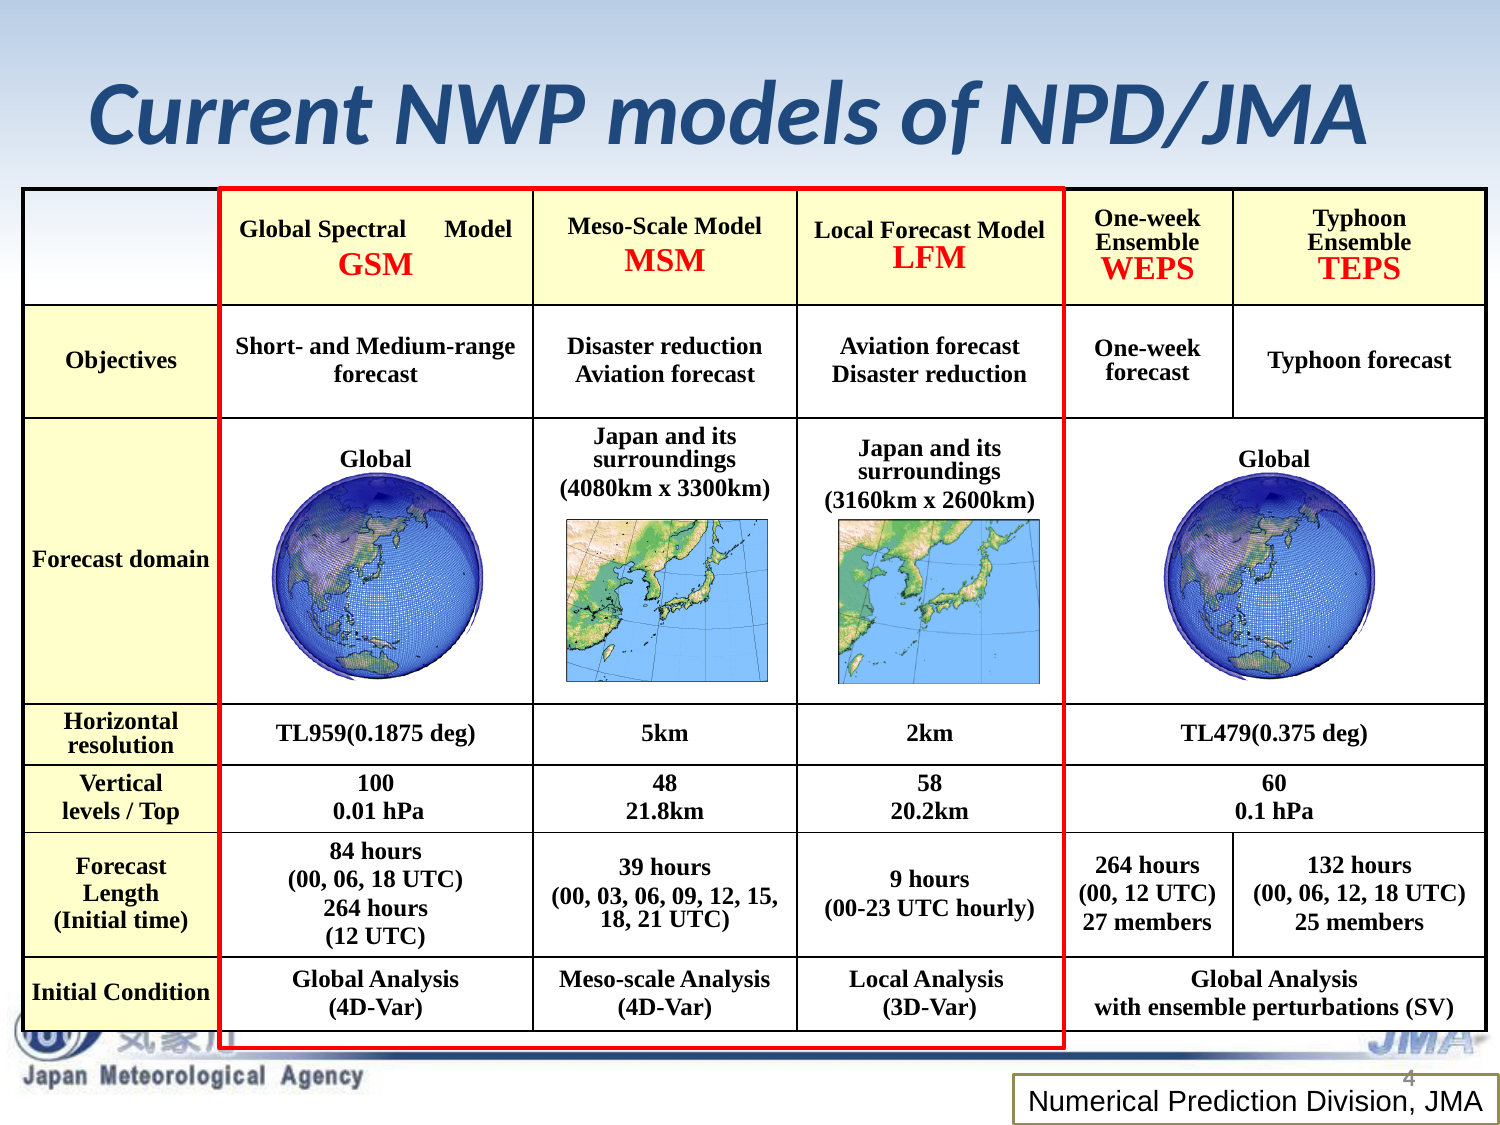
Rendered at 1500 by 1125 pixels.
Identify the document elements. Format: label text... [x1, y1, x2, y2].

table_cell Typhoon forecast [1234, 306, 1484, 417]
text_box Numerical Prediction Division, JMA [1013, 1074, 1499, 1125]
picture [1163, 472, 1376, 682]
table_cell Global Analysis with ensemble perturbations (SV) [1066, 958, 1484, 1030]
table_cell 132 hours (00, 06, 12, 18 UTC) 25 members [1234, 833, 1484, 956]
table_cell Vertical levels / Top [25, 766, 218, 832]
table_cell 60 0.1 hPa [1066, 766, 1484, 832]
table_cell Forecast Length (Initial time) [25, 833, 218, 956]
title Current NWP models of NPD/JMA [64, 42, 1416, 174]
table_cell Objectives [25, 306, 218, 417]
picture [566, 519, 768, 683]
table_cell Global [1066, 419, 1484, 703]
table_header Typhoon Ensemble TEPS [1234, 191, 1484, 304]
table_cell Forecast domain [25, 419, 218, 703]
table_cell Initial Condition [25, 958, 218, 1030]
picture [271, 472, 484, 682]
table_cell TL479(0.375 deg) [1066, 705, 1484, 764]
table_header [25, 191, 218, 304]
table_header One-week Ensemble WEPS [1066, 191, 1232, 304]
text_box [218, 187, 1066, 1050]
table_cell Horizontal resolution [25, 705, 218, 764]
table_cell 264 hours (00, 12 UTC) 27 members [1066, 833, 1232, 956]
table_cell One-week forecast [1066, 306, 1232, 417]
slide_number 4 [1116, 1046, 1431, 1074]
picture [838, 519, 1041, 684]
picture [7, 969, 1500, 1101]
